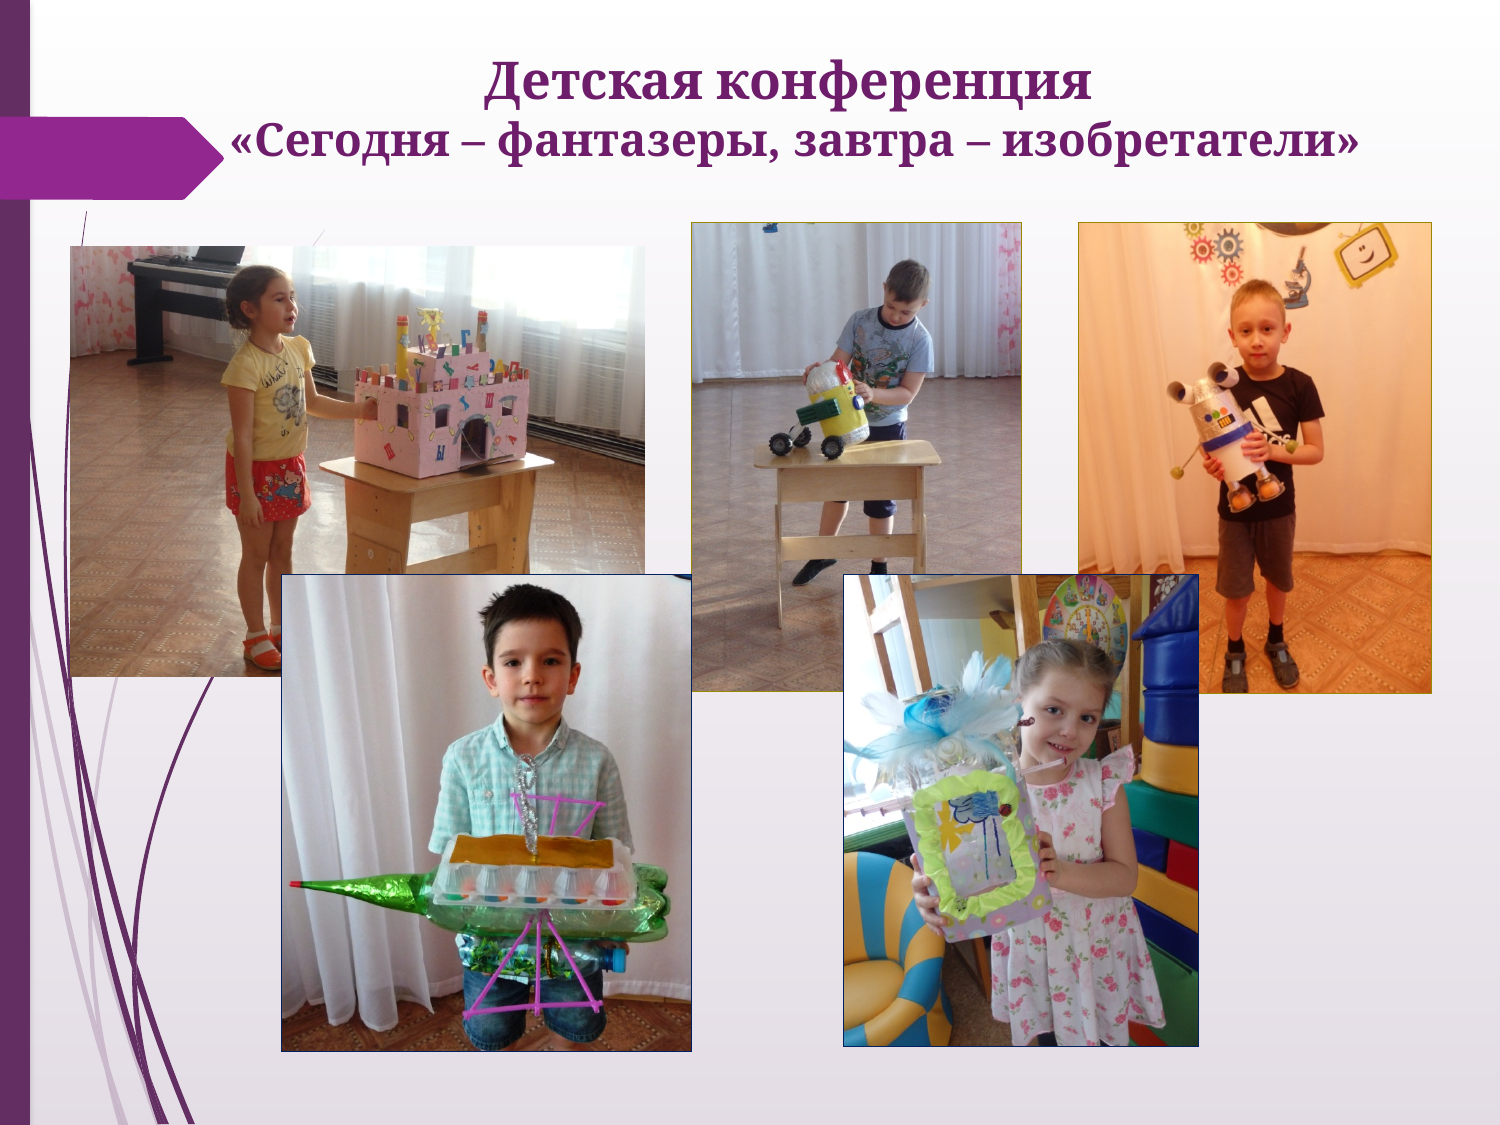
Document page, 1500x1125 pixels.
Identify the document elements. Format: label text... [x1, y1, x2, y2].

picture [70, 222, 1491, 1052]
title Детская конференция «Сегодня – фантазеры, завтра – изобретатели» [190, 40, 1400, 235]
